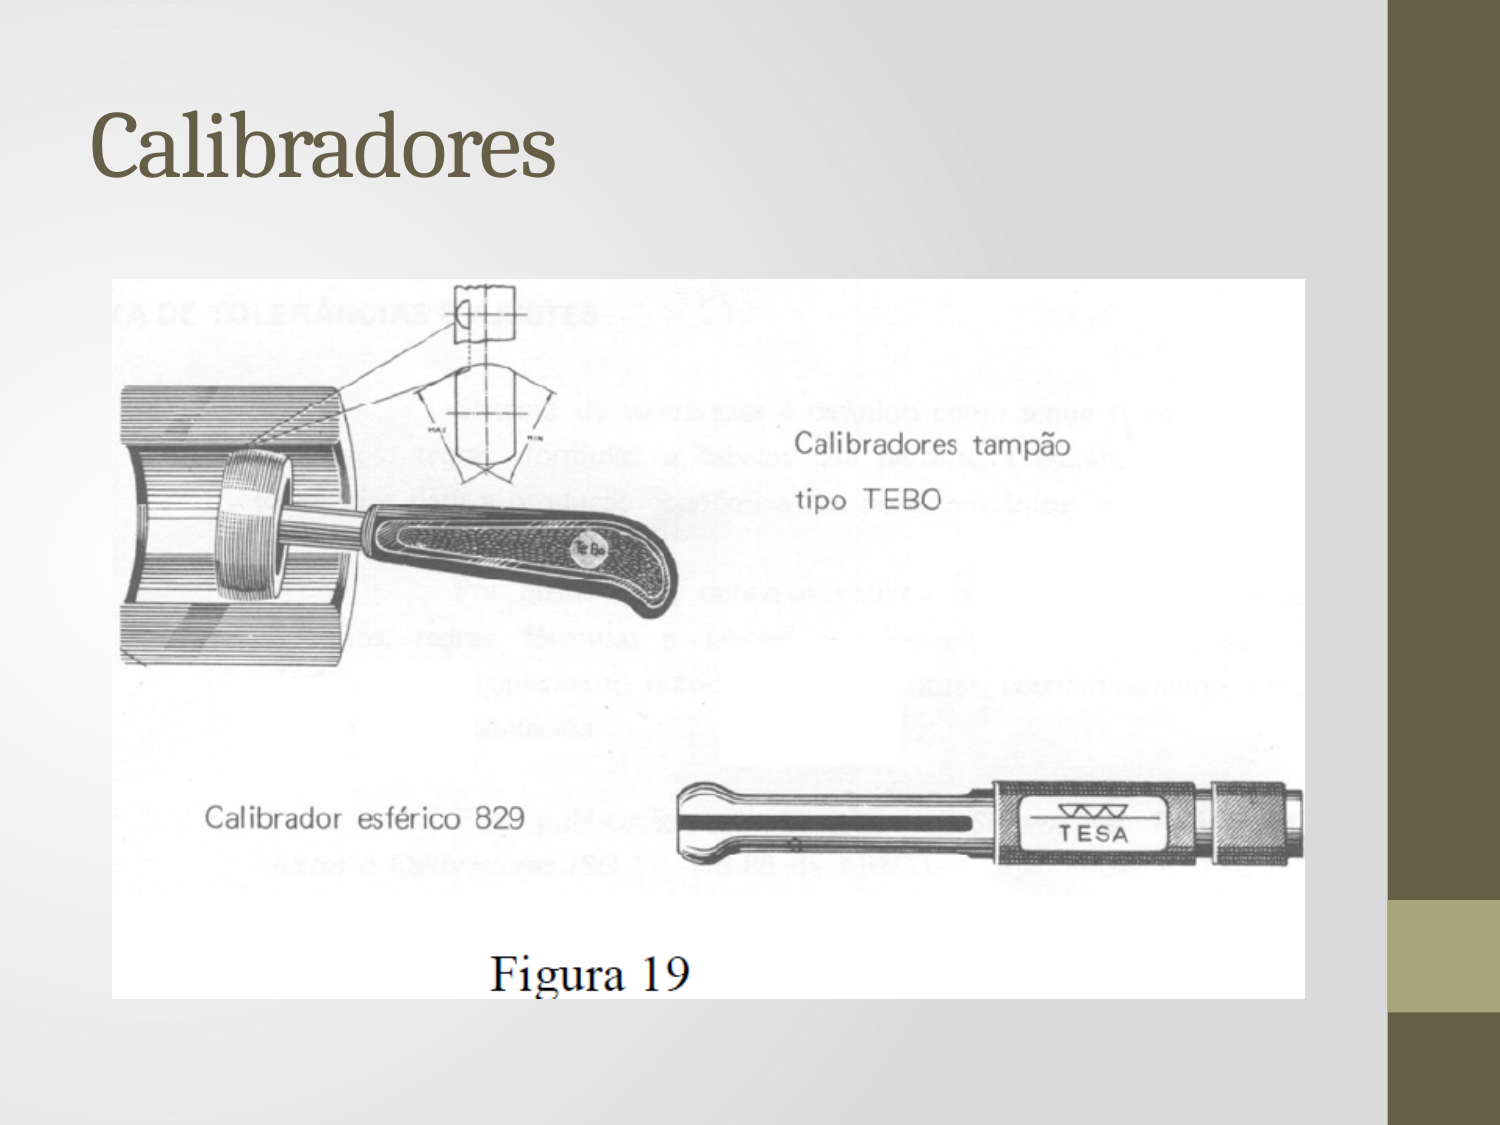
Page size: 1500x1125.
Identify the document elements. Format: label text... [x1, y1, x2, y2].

picture [111, 279, 1306, 1000]
title Calibradores [75, 45, 1325, 233]
